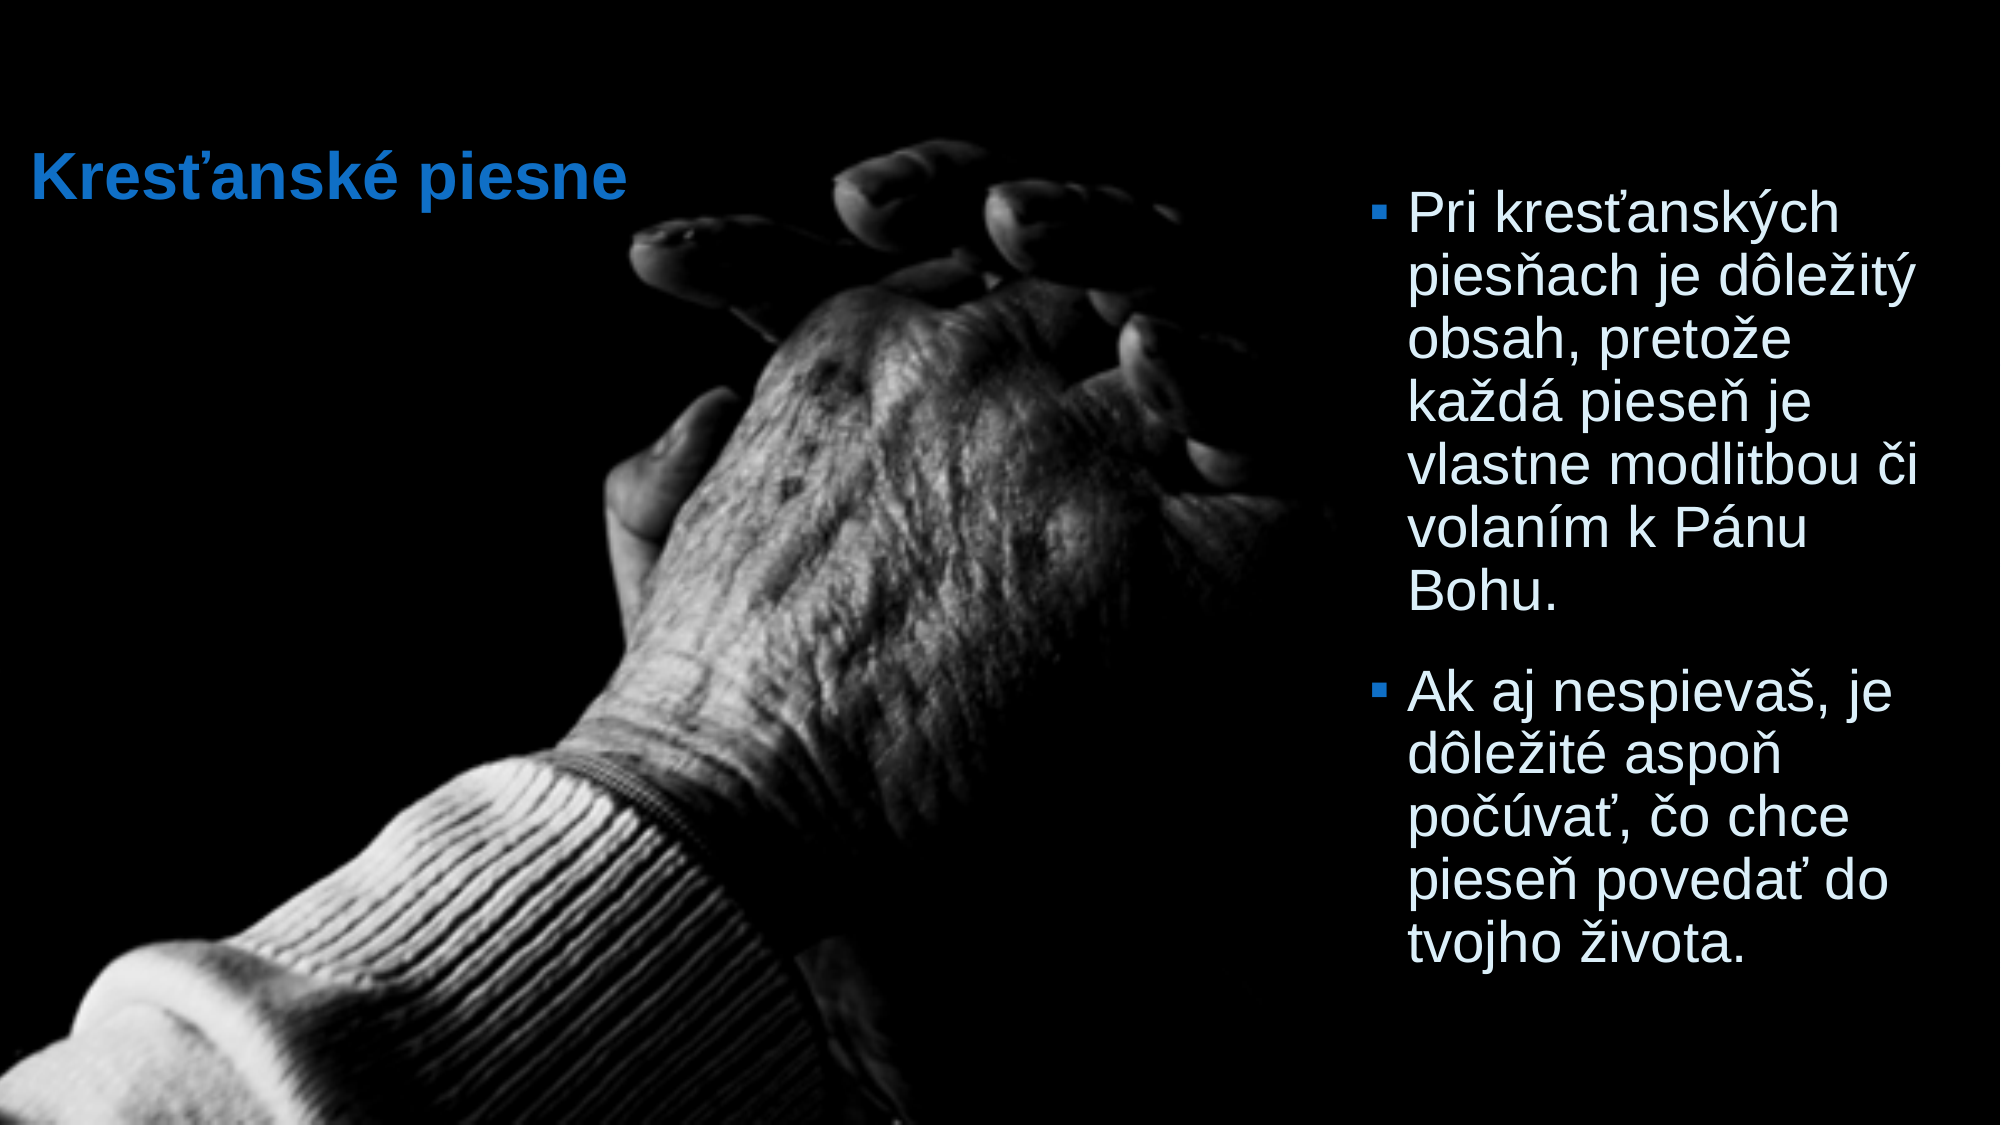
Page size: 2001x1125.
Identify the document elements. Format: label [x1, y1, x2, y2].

list [0, 0, 2000, 1125]
